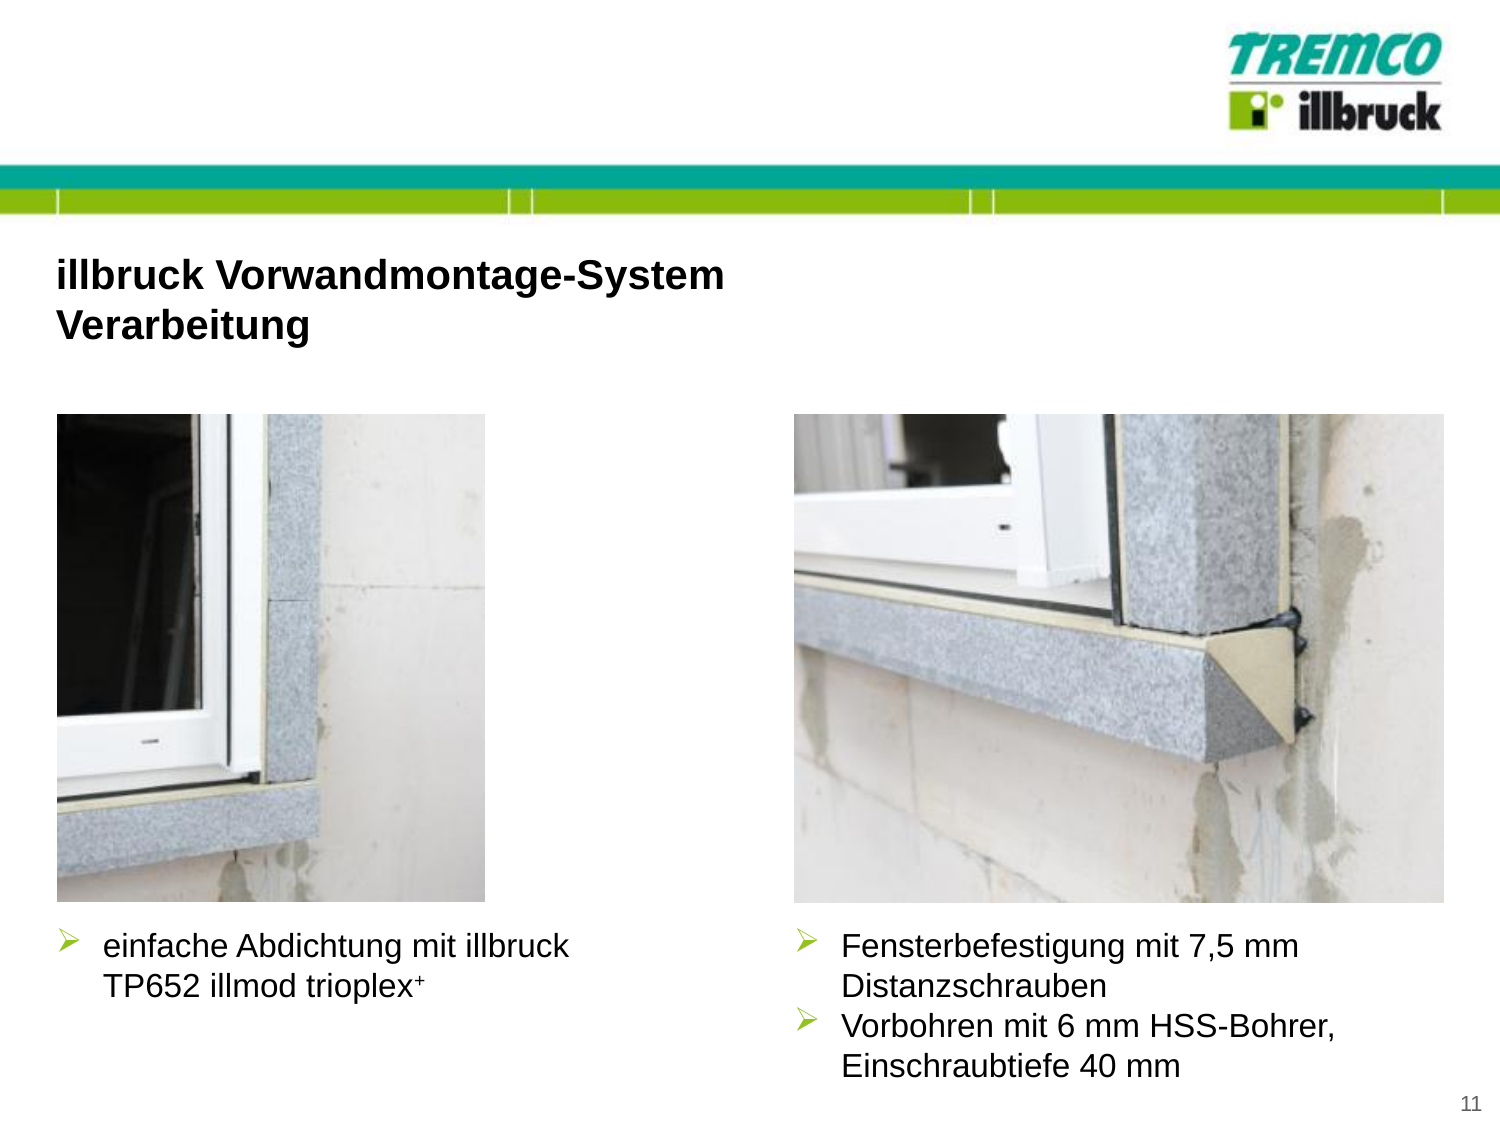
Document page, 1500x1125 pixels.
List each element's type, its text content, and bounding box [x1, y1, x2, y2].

picture [0, 0, 1500, 1125]
text_box illbruck Vorwandmontage-System Verarbeitung [41, 240, 1326, 355]
text_box einfache Abdichtung mit illbruck TP652 illmod trioplex+ [41, 916, 691, 1012]
text_box Fensterbefestigung mit 7,5 mm Distanzschrauben Vorbohren mit 6 mm HSS-Bohrer, Einschraubtiefe 40 mm [779, 916, 1444, 1092]
text_box 11 [1445, 1081, 1500, 1123]
